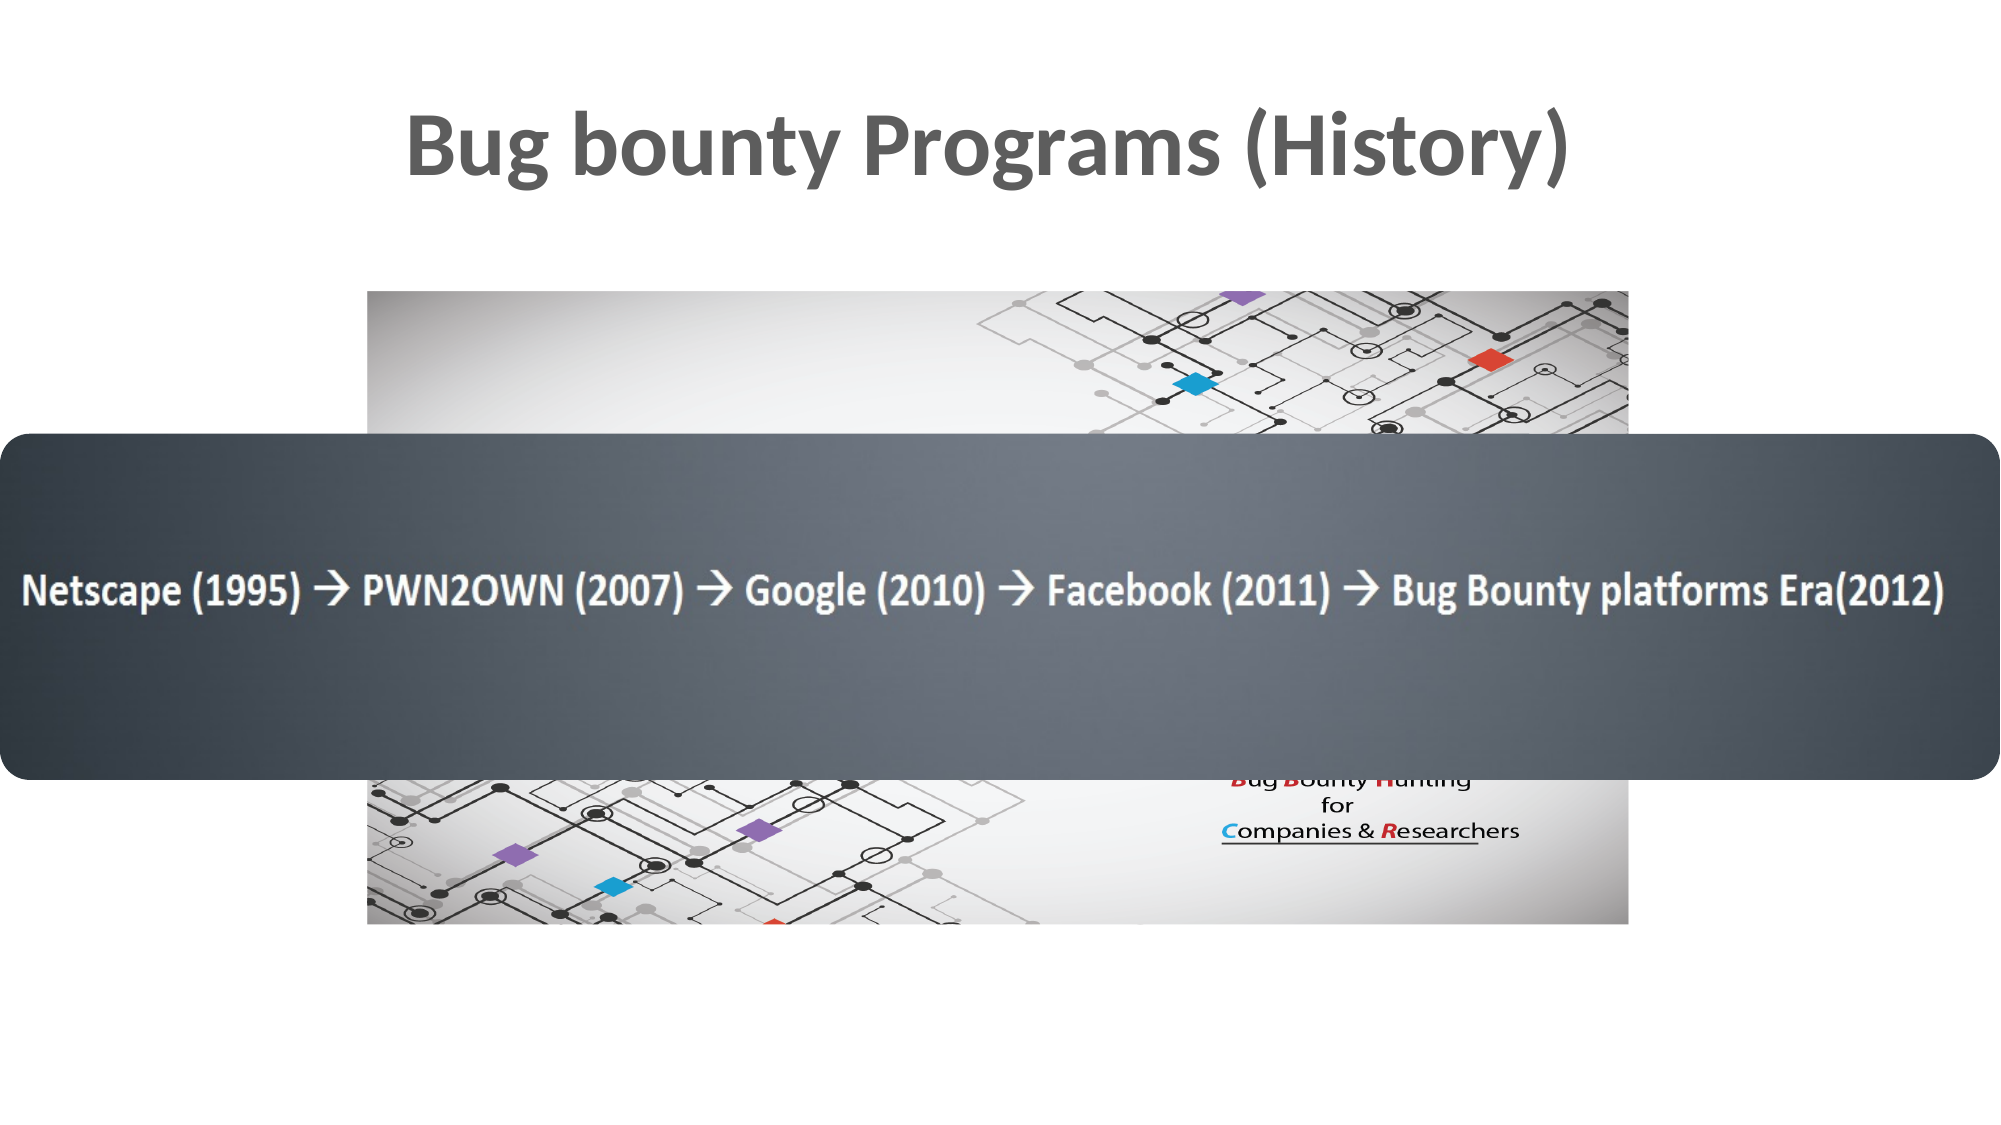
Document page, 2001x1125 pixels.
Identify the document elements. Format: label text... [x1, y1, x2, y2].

picture [0, 0, 2001, 1125]
title Bug bounty Programs (History) [99, 45, 1900, 233]
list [0, 433, 2000, 781]
